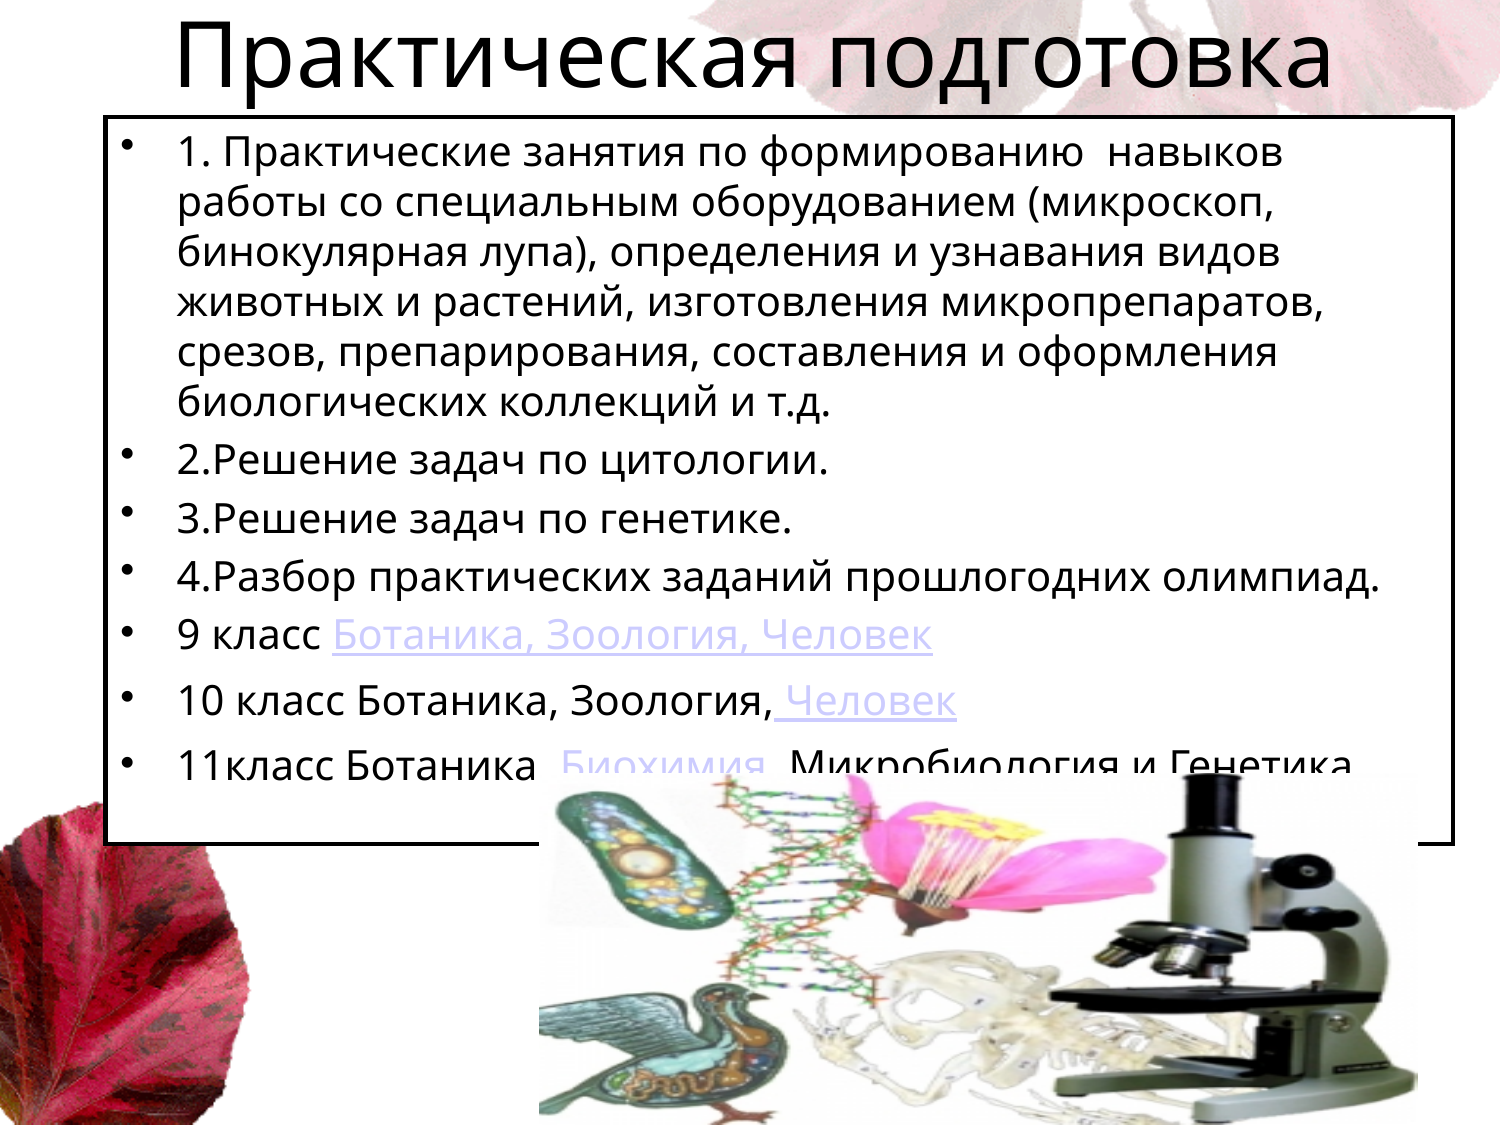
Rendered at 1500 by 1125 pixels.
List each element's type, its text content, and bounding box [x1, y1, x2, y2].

title Практическая подготовка [116, 46, 1393, 115]
picture [0, 0, 1500, 1125]
list 1. Практические занятия по формированию навыков работы со специальным оборудованием (микроскоп, бинокулярная лупа), определения и узнавания видов животных и растений, изготовления микропрепаратов, срезов, препарирования, составления и оформления биологических коллекций и т.д. 2.Решение задач по цитологии. 3.Решение задач по генетике. 4.Разбор практических заданий прошлогодних олимпиад. 9 класс Ботаника, Зоология, Человек 10 класс Ботаника, Зоология, Человек 11класс Ботаника, Биохимия, Микробиология и Генетика [103, 115, 1455, 846]
